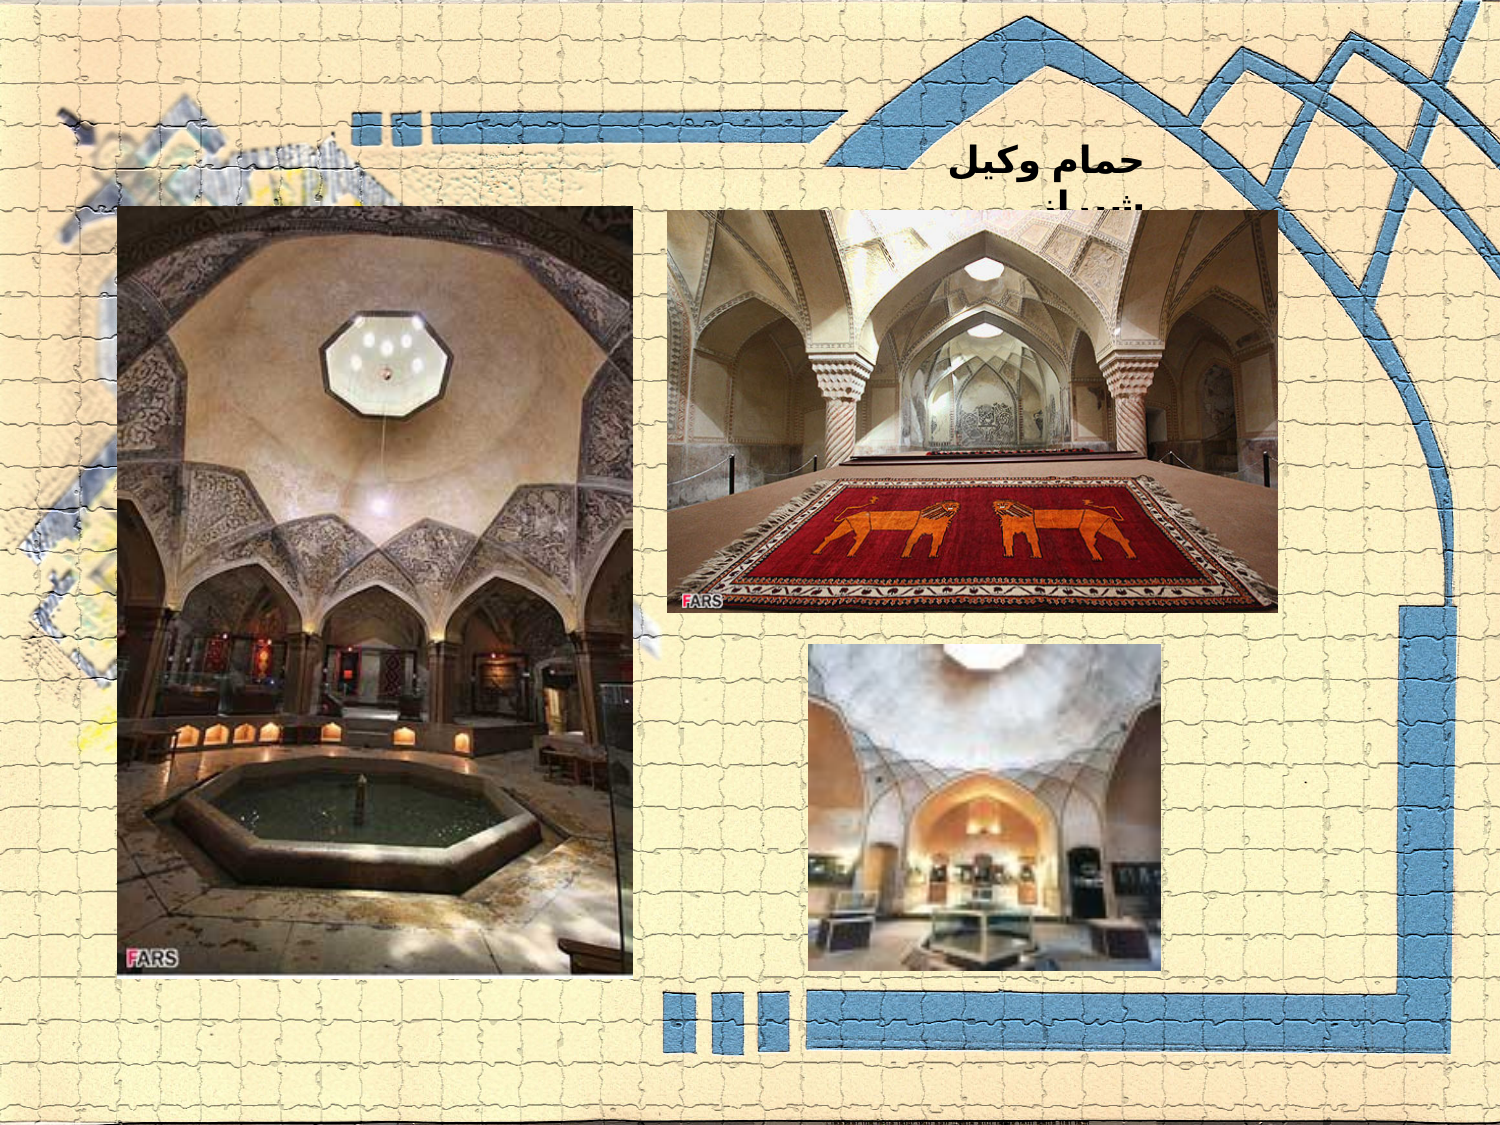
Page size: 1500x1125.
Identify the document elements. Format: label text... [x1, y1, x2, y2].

picture [0, 0, 1500, 1125]
text_box حمام وکیل شیراز [914, 128, 1161, 209]
